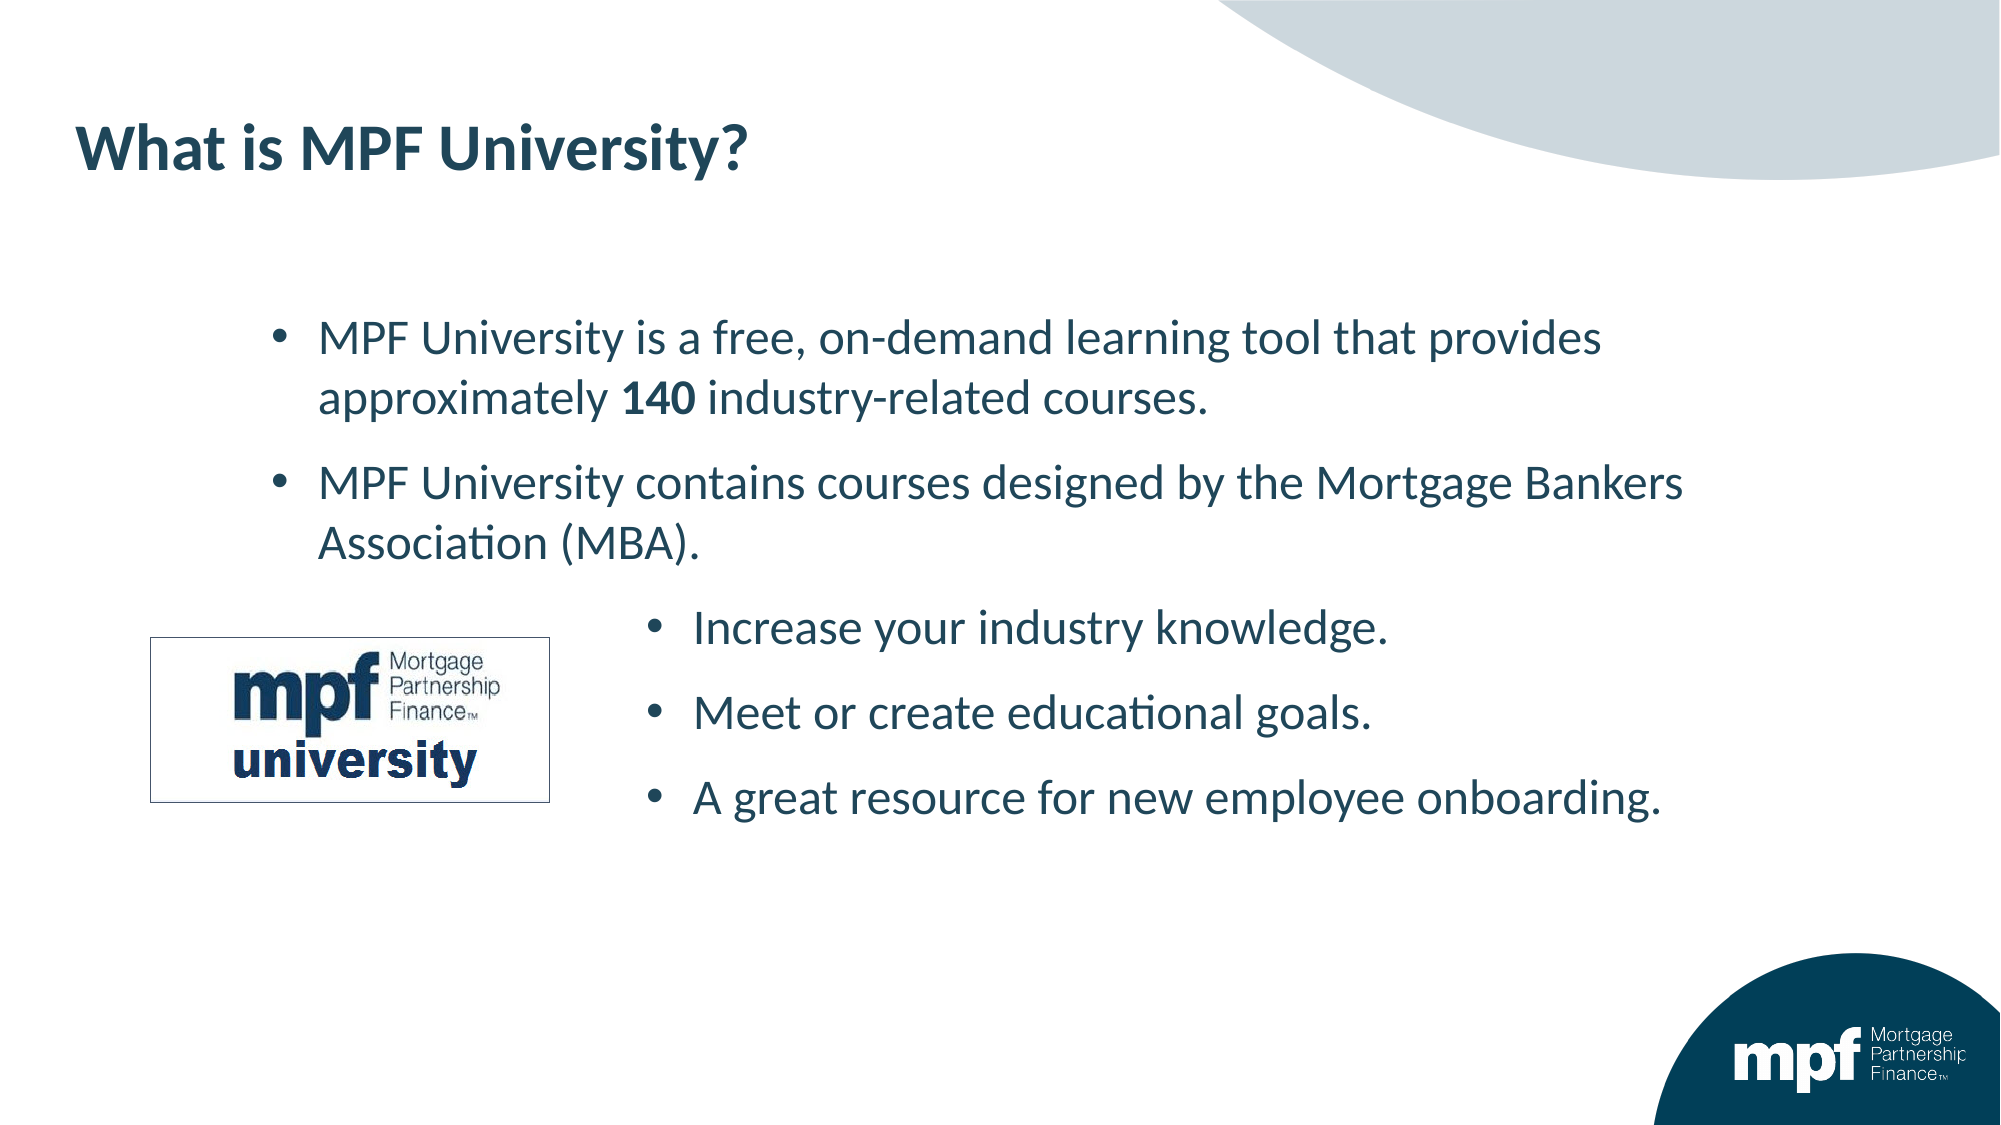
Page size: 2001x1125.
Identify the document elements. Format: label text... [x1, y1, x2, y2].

title What is MPF University? [75, 0, 1800, 193]
picture [1800, 0, 2000, 180]
picture [1800, 952, 2000, 1011]
picture [1653, 1003, 1720, 1123]
text_box MPF University is a free, on-demand learning tool that provides approximately 140 industry-related courses. MPF University contains courses designed by the Mortgage Bankers Association (MBA). Increase your industry knowledge. Meet or create educational goals. A great resource for new employee onboarding. [200, 212, 1800, 1003]
picture [149, 637, 550, 803]
